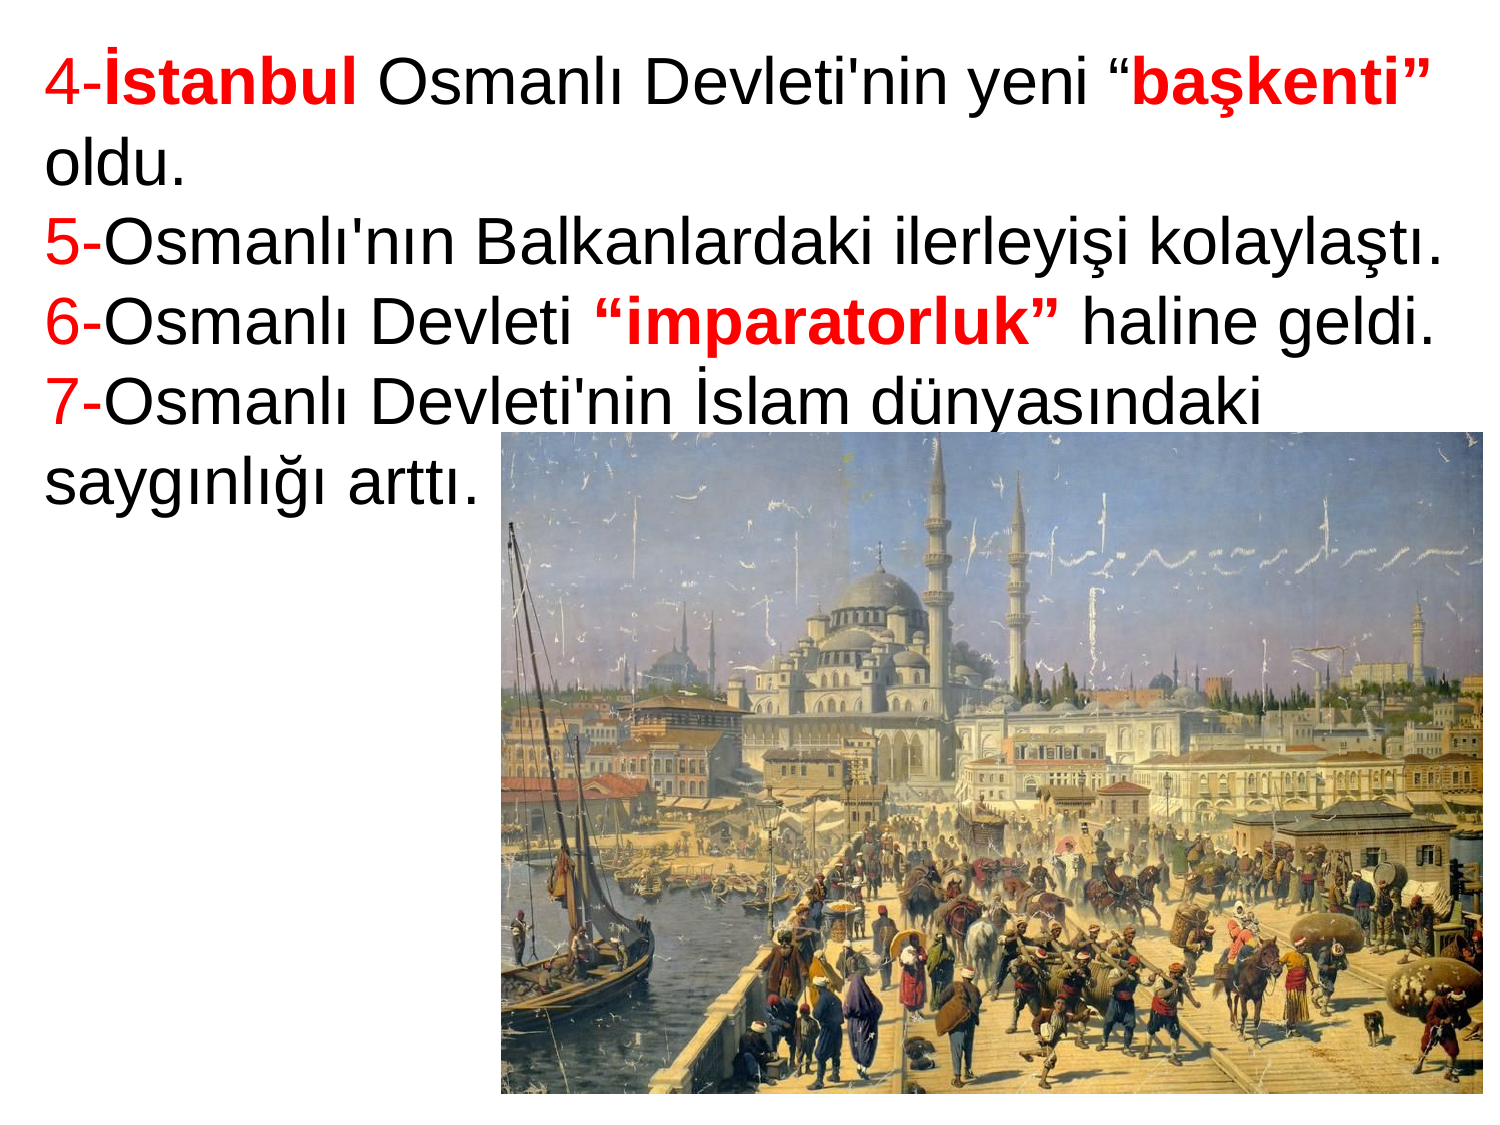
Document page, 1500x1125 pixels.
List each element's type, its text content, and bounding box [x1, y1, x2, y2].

text_box 4-İstanbul Osmanlı Devleti'nin yeni “başkenti” oldu. 5-Osmanlı'nın Balkanlardaki ilerleyişi kolaylaştı. 6-Osmanlı Devleti “imparatorluk” haline geldi. 7-Osmanlı Devleti'nin İslam dünyasındaki saygınlığı arttı. [29, 30, 1471, 526]
picture [501, 432, 1483, 1095]
